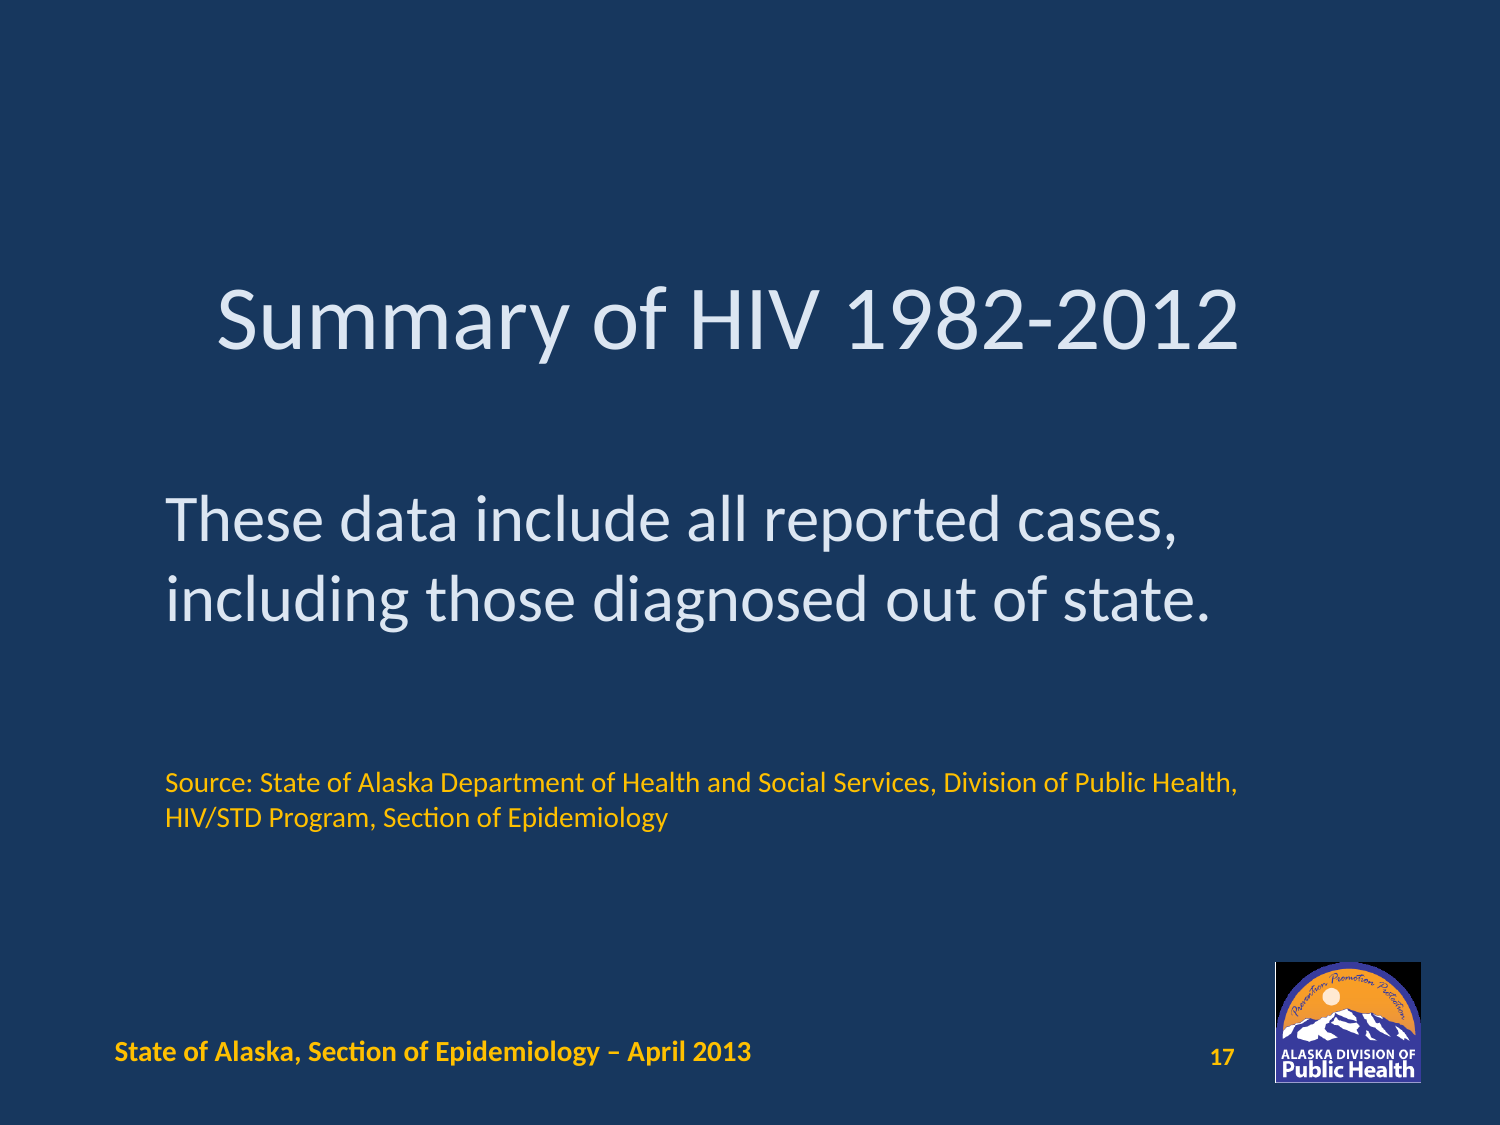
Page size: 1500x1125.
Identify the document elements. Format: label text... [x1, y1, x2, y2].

slide_number 17 [900, 1025, 1250, 1085]
list Summary of HIV 1982-2012 These data include all reported cases, including those diagnosed out of state. Source: State of Alaska Department of Health and Social Services, Division of Public Health, HIV/STD Program, Section of Epidemiology [150, 249, 1350, 993]
text_box State of Alaska, Section of Epidemiology – April 2013 [99, 1024, 1150, 1075]
picture [1275, 962, 1421, 1083]
